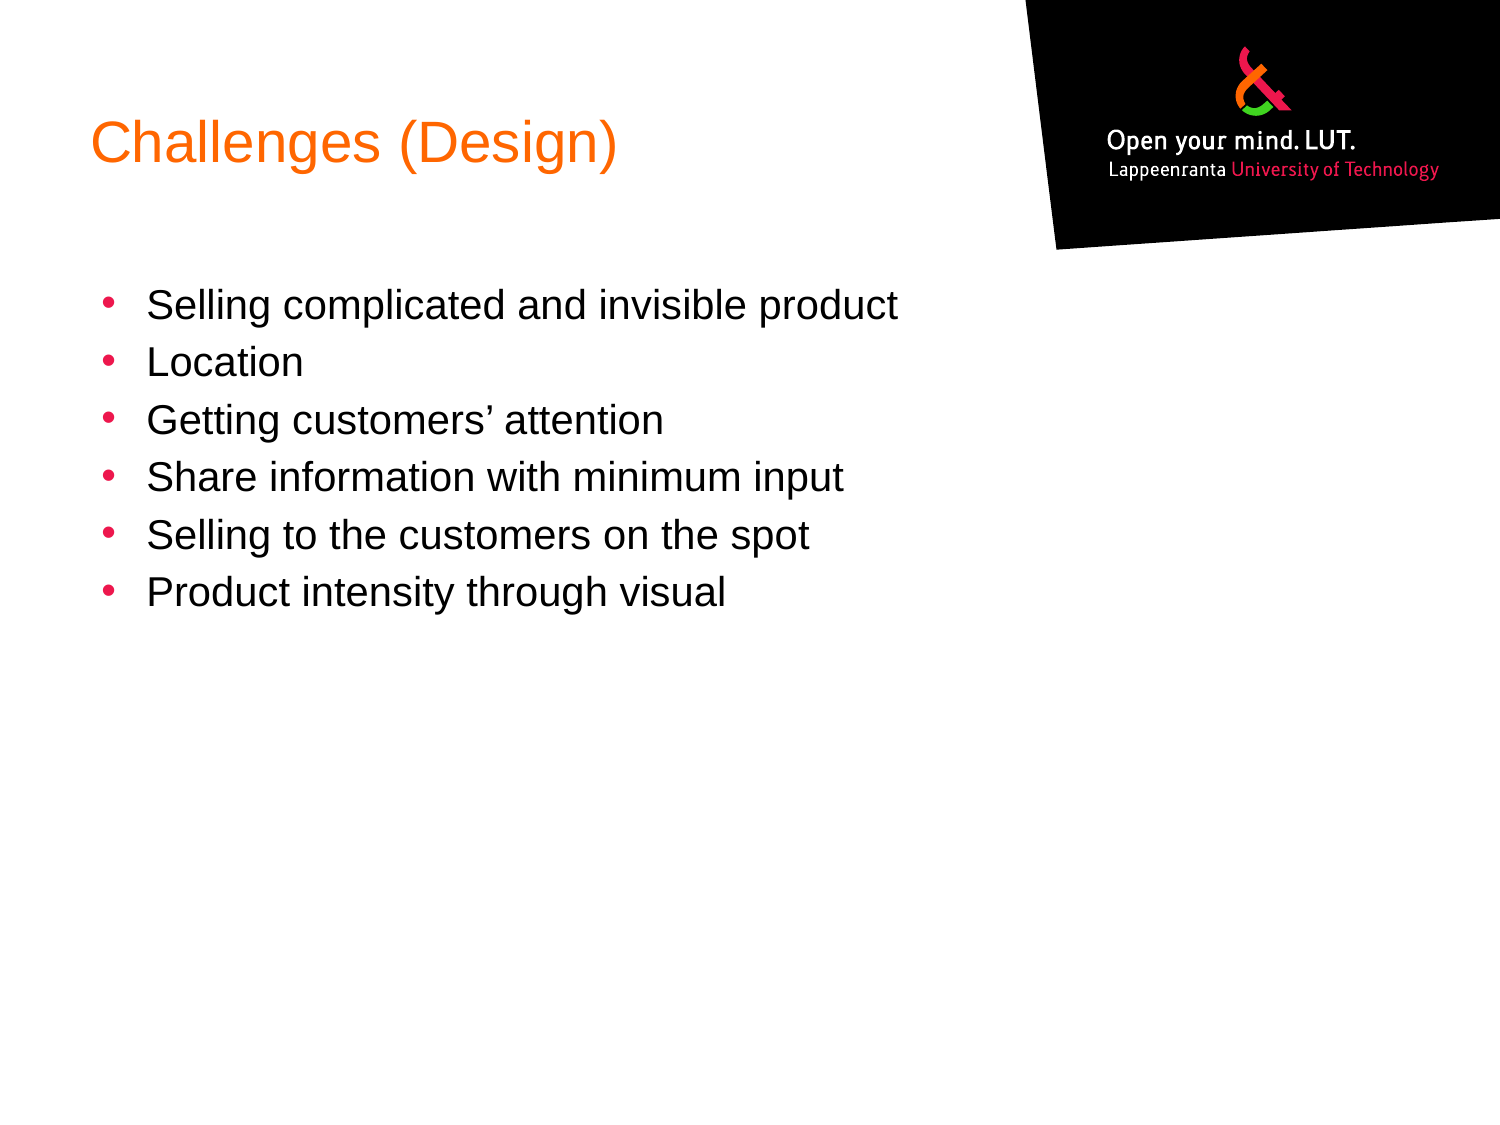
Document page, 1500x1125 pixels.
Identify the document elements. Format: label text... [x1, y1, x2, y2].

title Challenges (Design) [75, 45, 1425, 233]
list Selling complicated and invisible product Location Getting customers’ attention Share information with minimum input Selling to the customers on the spot Product intensity through visual [75, 262, 1425, 1005]
